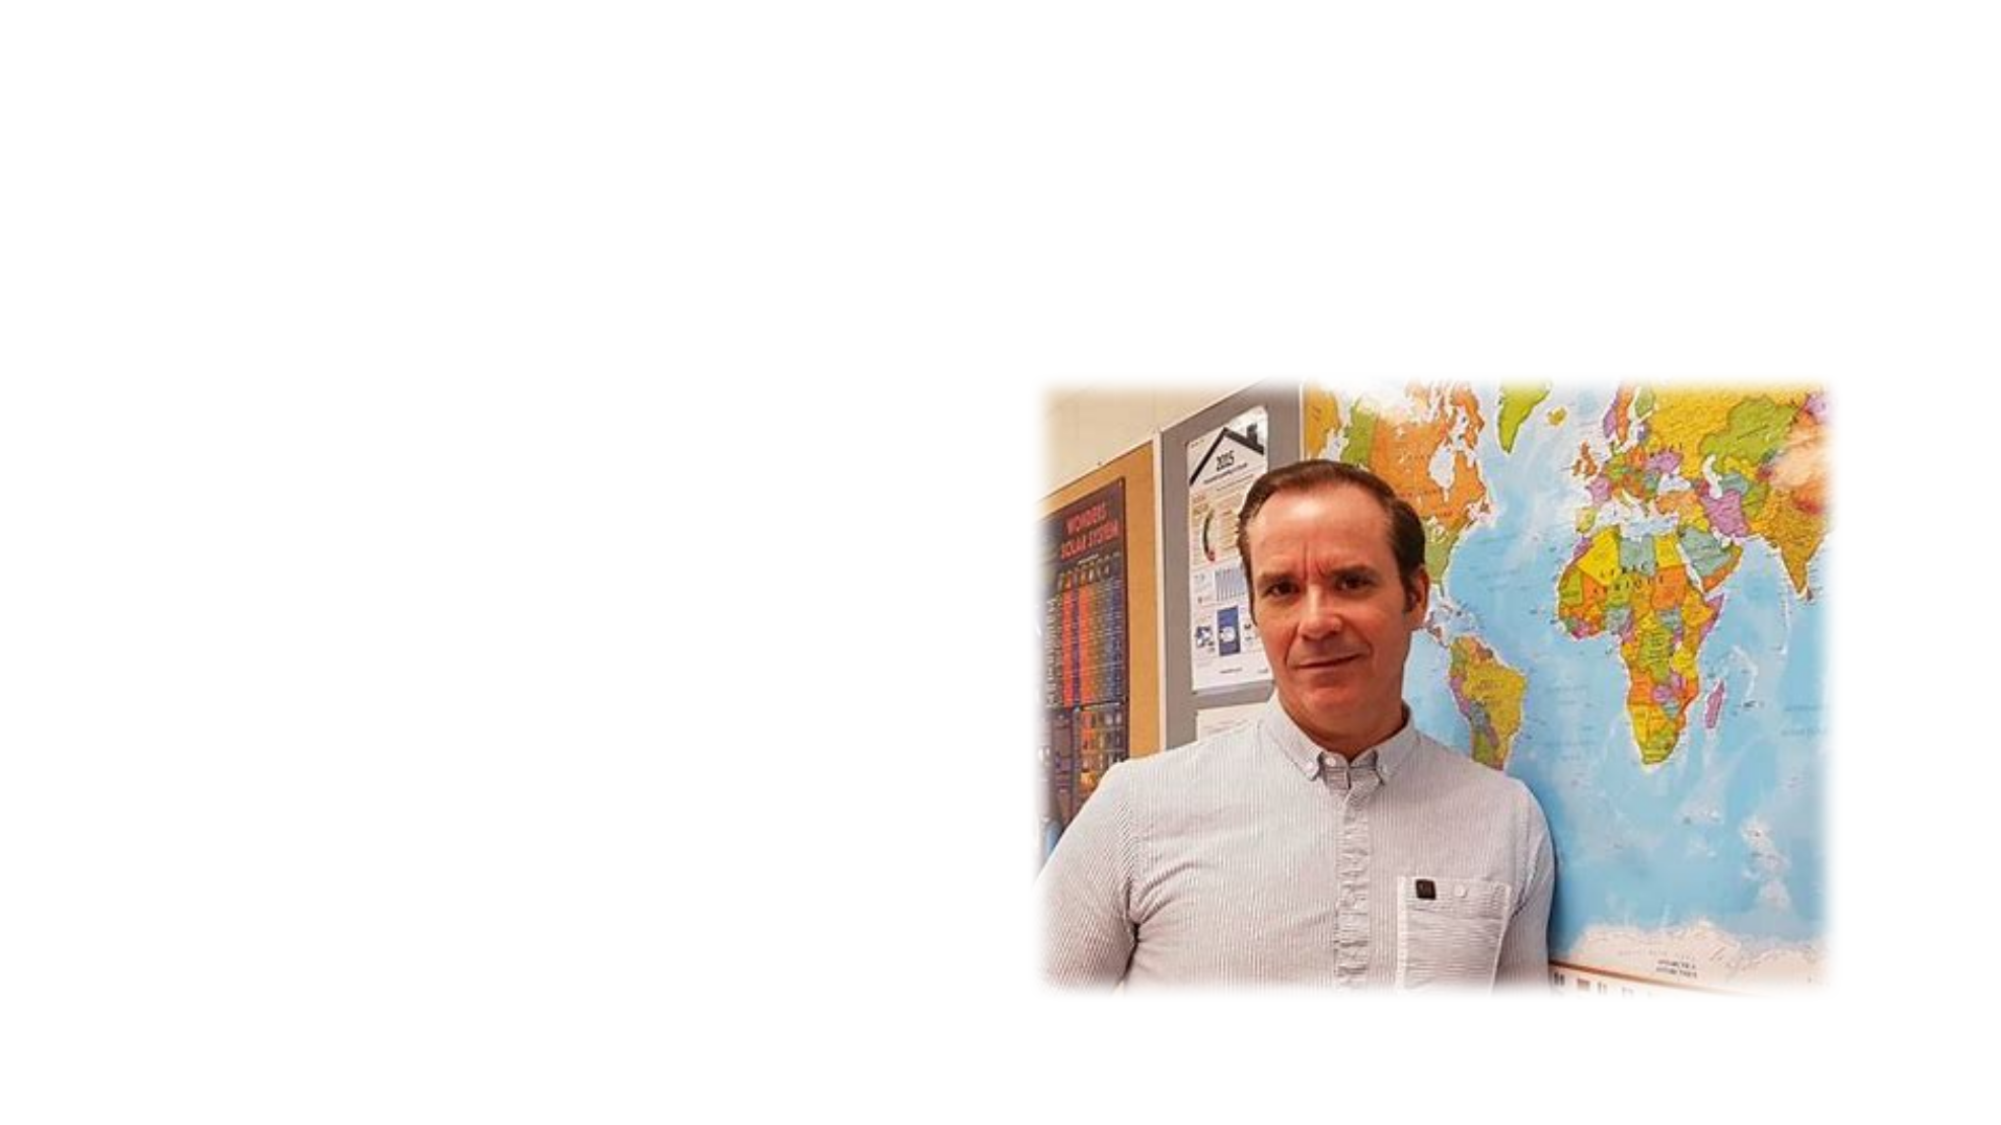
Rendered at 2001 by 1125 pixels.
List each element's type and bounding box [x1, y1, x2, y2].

picture [1028, 372, 1843, 1002]
